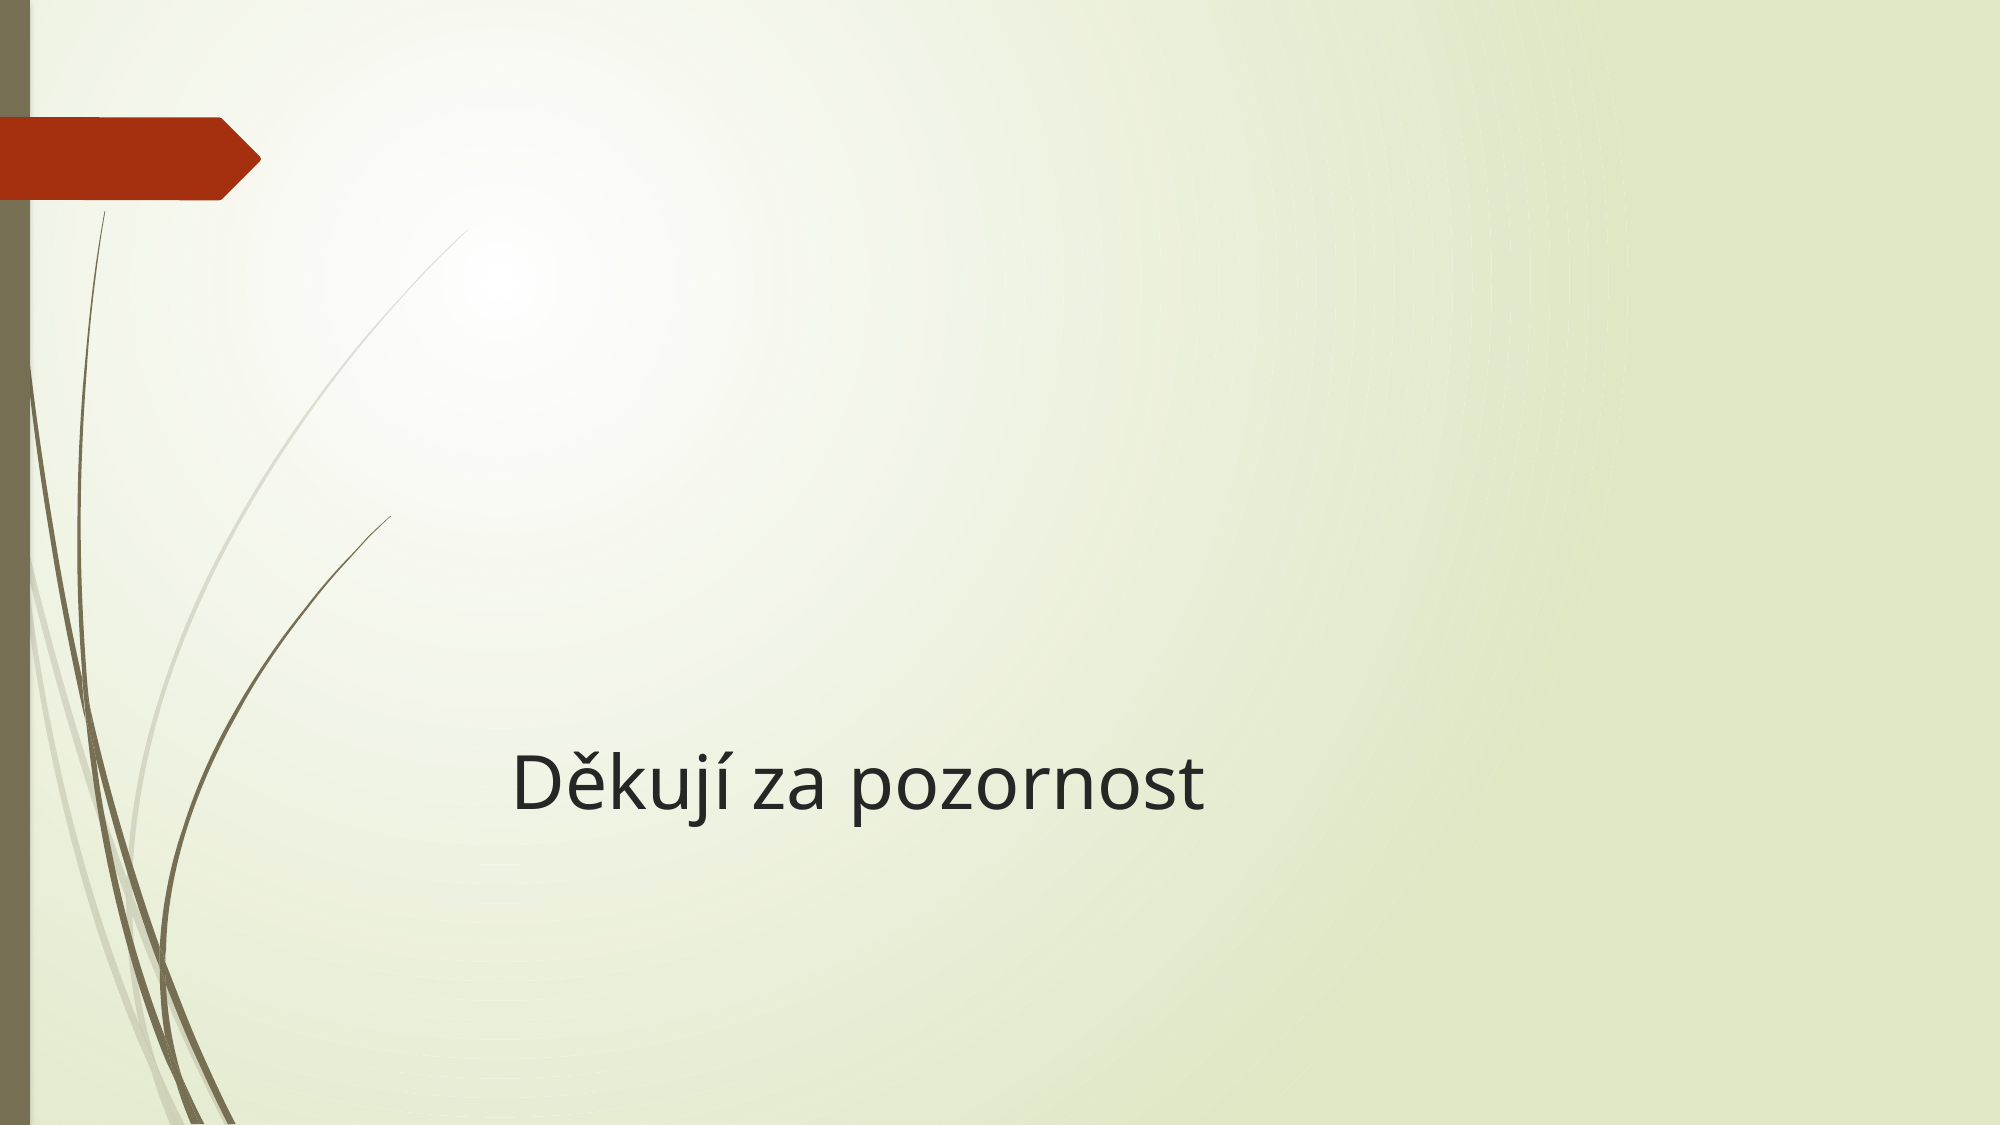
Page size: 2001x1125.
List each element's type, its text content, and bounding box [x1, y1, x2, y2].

title Děkují za pozornost [495, 727, 1958, 938]
